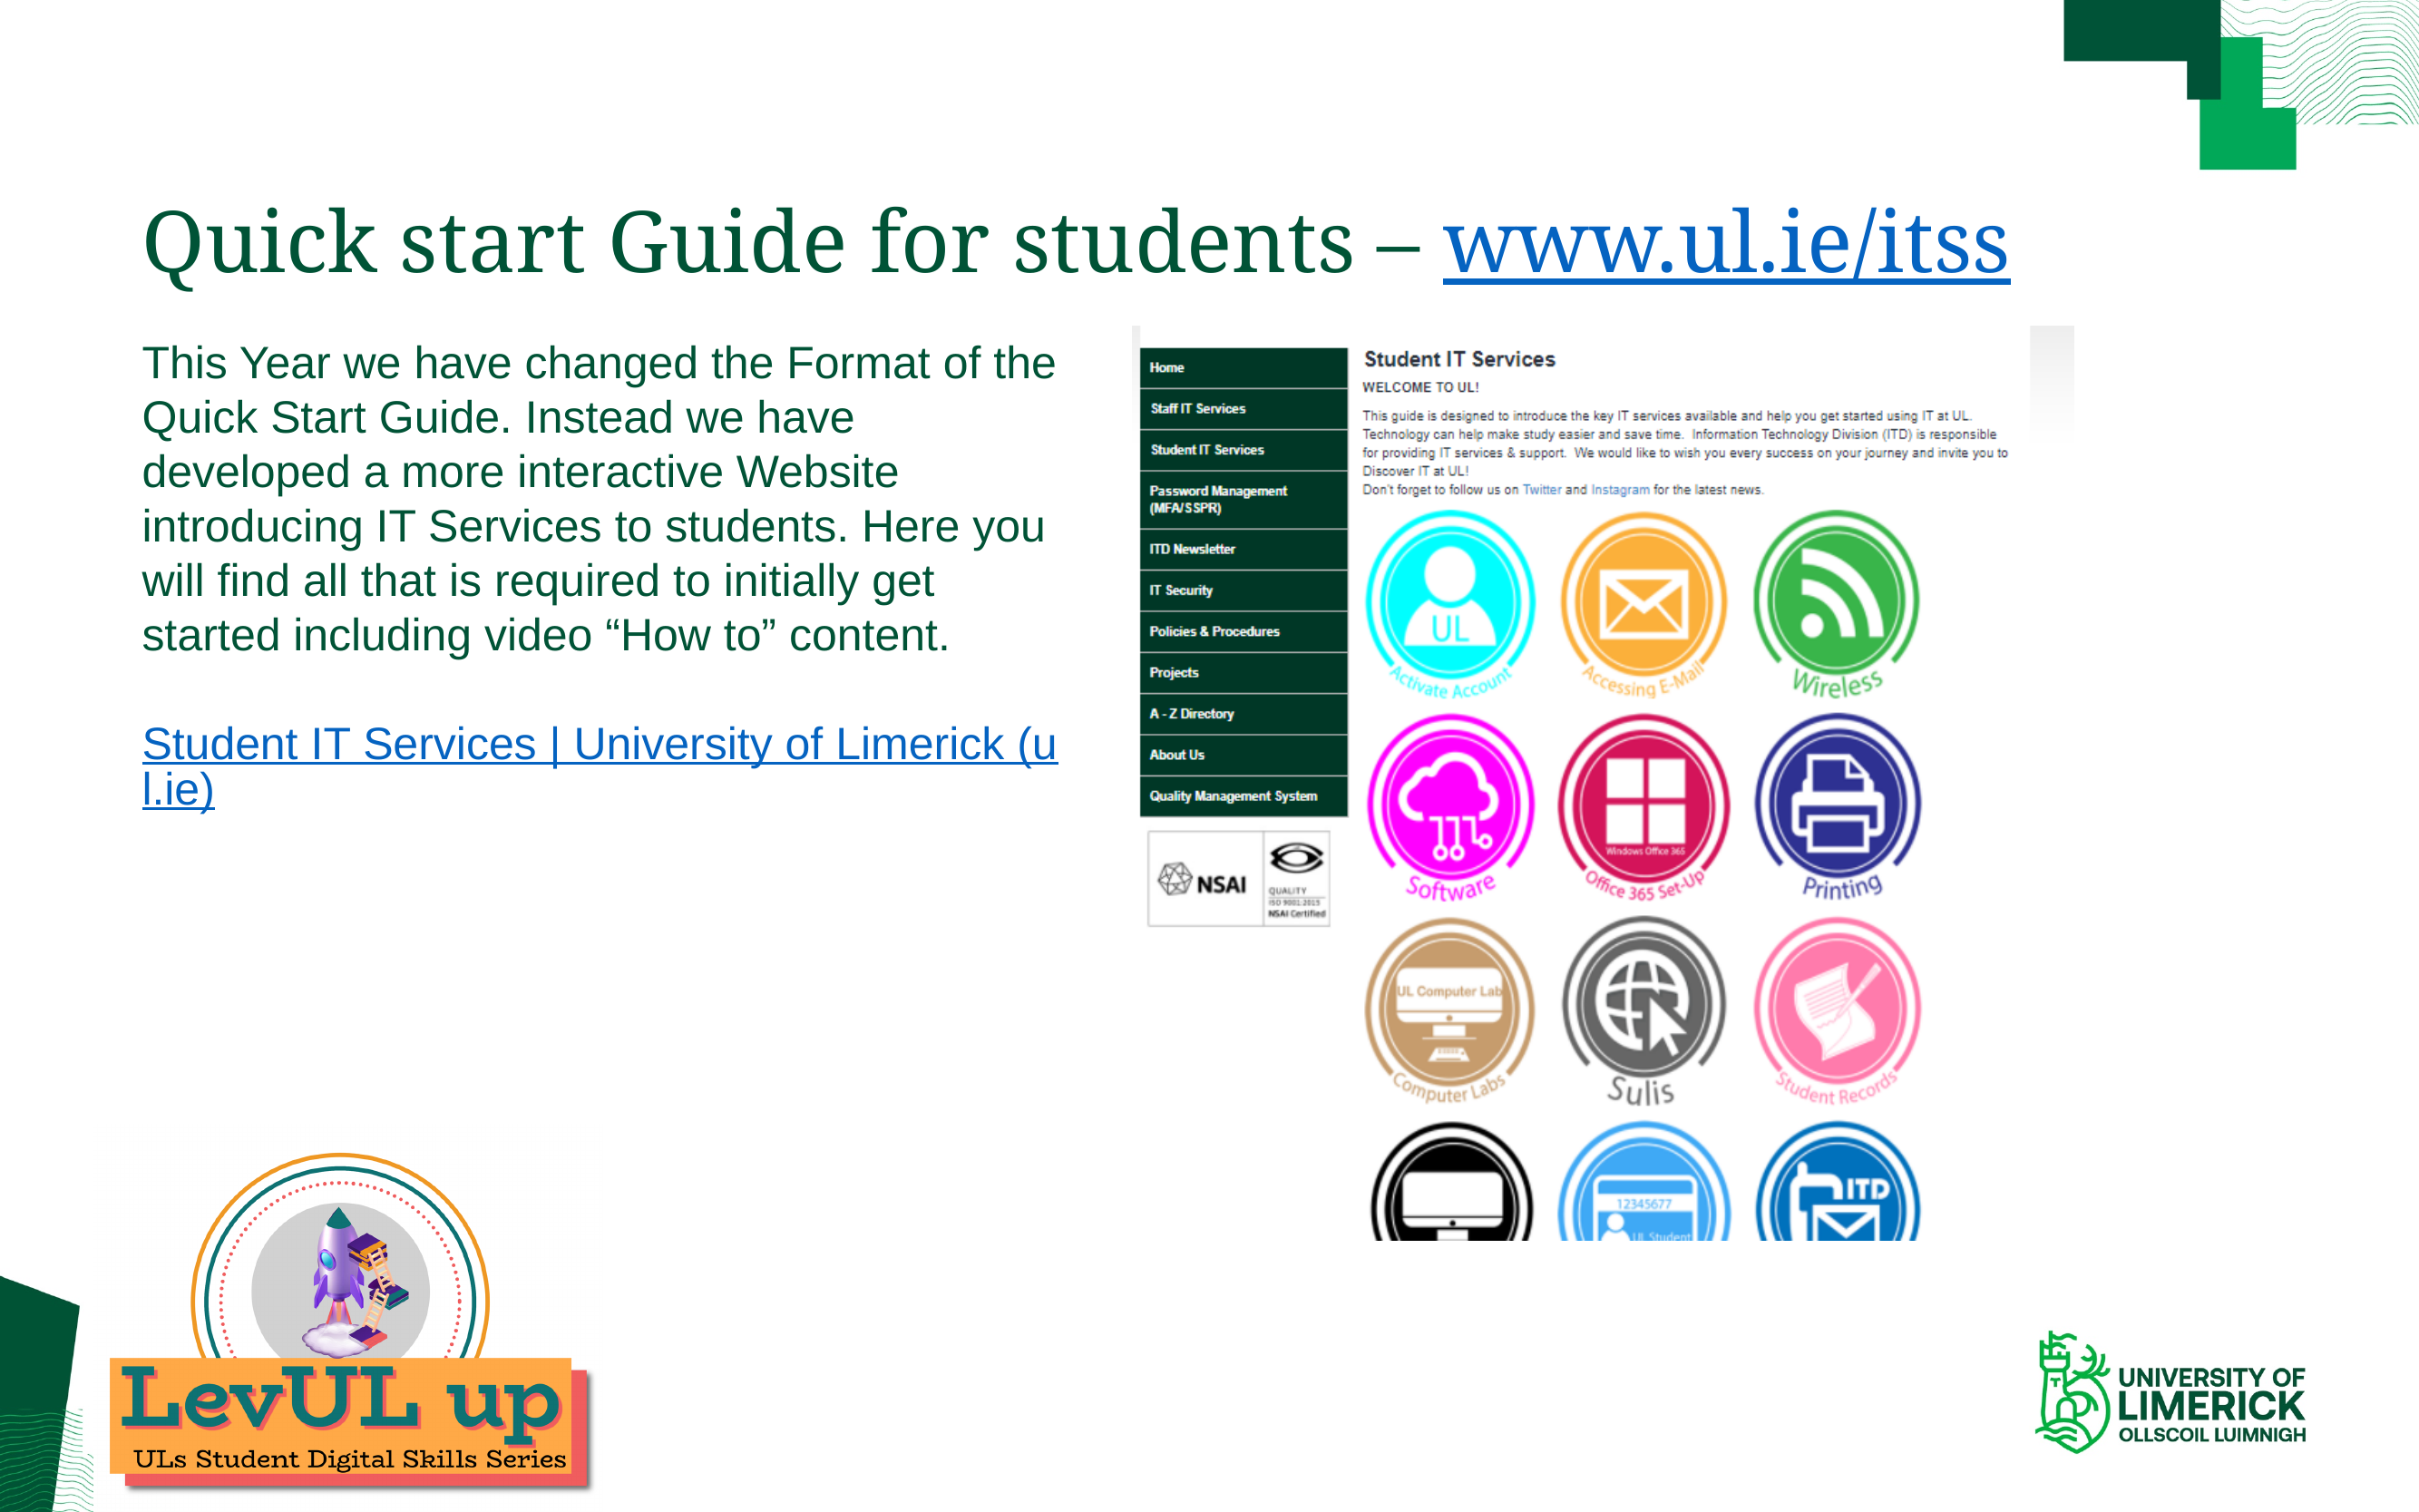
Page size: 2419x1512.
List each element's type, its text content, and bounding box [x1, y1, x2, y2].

list This Year we have changed the Format of the Quick Start Guide. Instead we have developed a more interactive Website introducing IT Services to students. Here you will find all that is required to initially get started including video “How to” content. Student IT Services | University of Limerick (ul.ie) [128, 326, 1078, 1318]
title Quick start Guide for students – www.ul.ie/itss [128, 181, 2215, 337]
picture [0, 0, 2419, 1512]
list [1224, 358, 2215, 1318]
